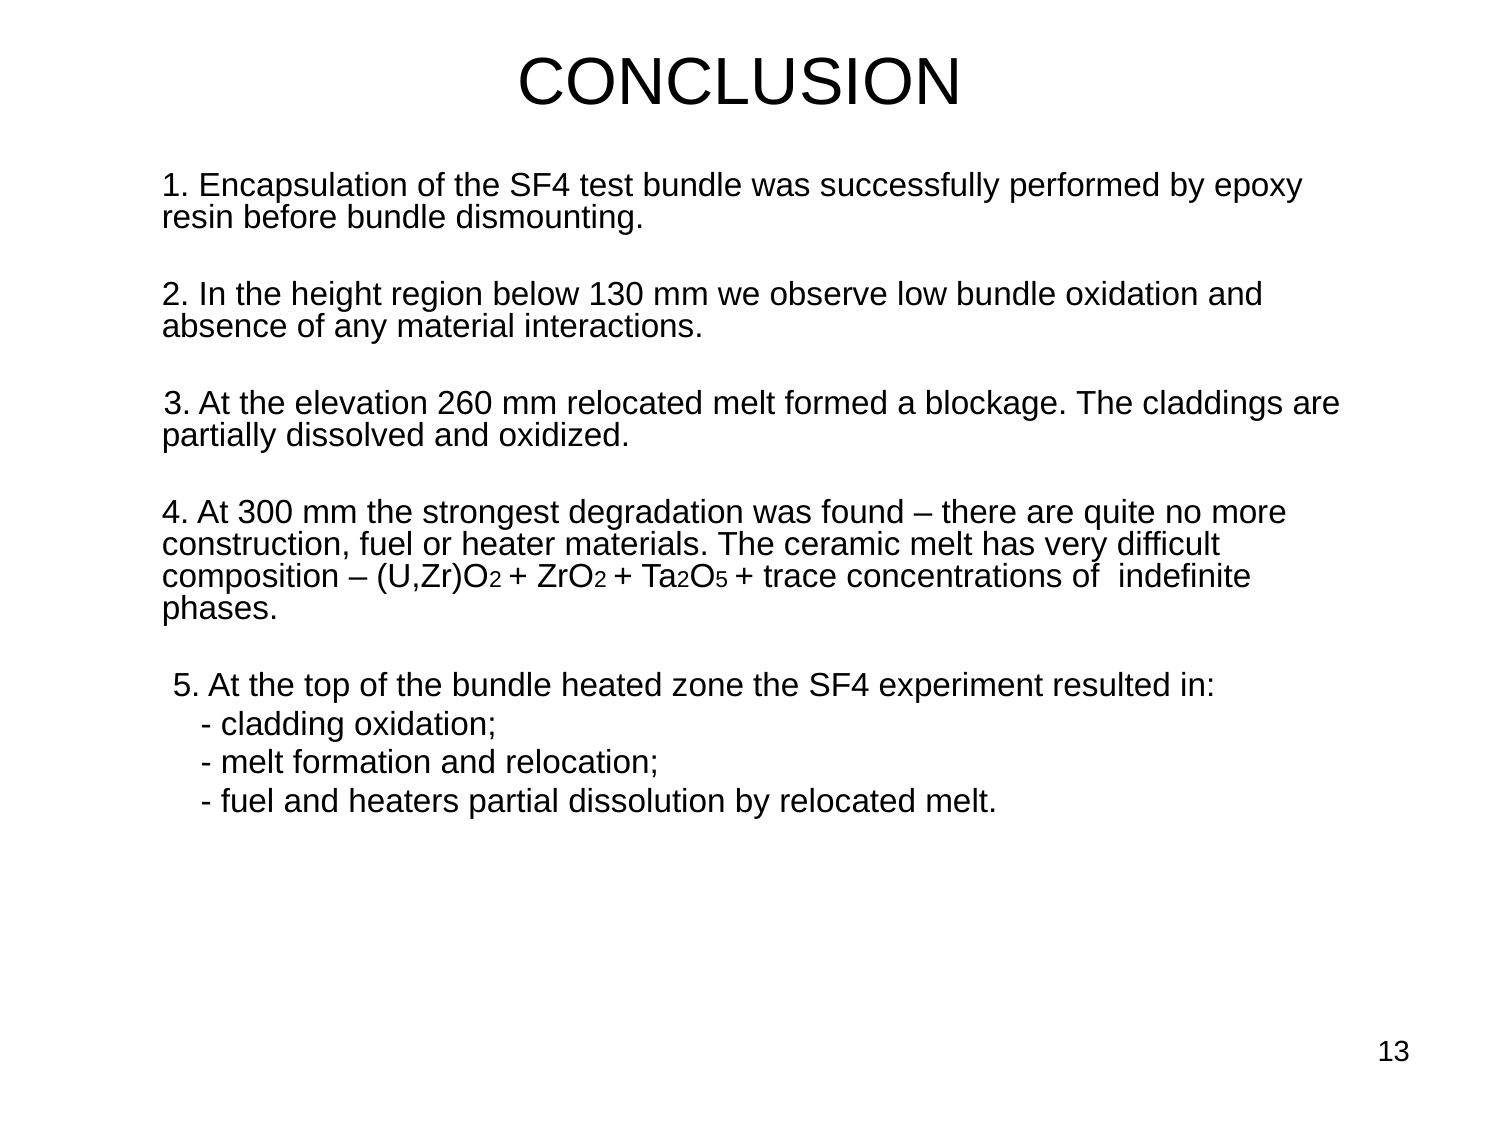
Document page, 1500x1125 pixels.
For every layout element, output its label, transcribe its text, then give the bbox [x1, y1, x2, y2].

slide_number 13 [1074, 1024, 1426, 1103]
list 1. Encapsulation of the SF4 test bundle was successfully performed by epoxy resin before bundle dismounting. 2. In the height region below 130 mm we observe low bundle oxidation and absence of any material interactions. 3. At the elevation 260 mm relocated melt formed a blockage. The claddings are partially dissolved and oxidized. 4. At 300 mm the strongest degradation was found – there are quite no more construction, fuel or heater materials. The ceramic melt has very difficult composition – (U,Zr)O2 + ZrO2 + Ta2O5 + trace concentrations of indefinite phases. 5. At the top of the bundle heated zone the SF4 experiment resulted in: - cladding oxidation; - melt formation and relocation; - fuel and heaters partial dissolution by relocated melt. [46, 137, 1383, 858]
title CONCLUSION [64, 31, 1415, 126]
